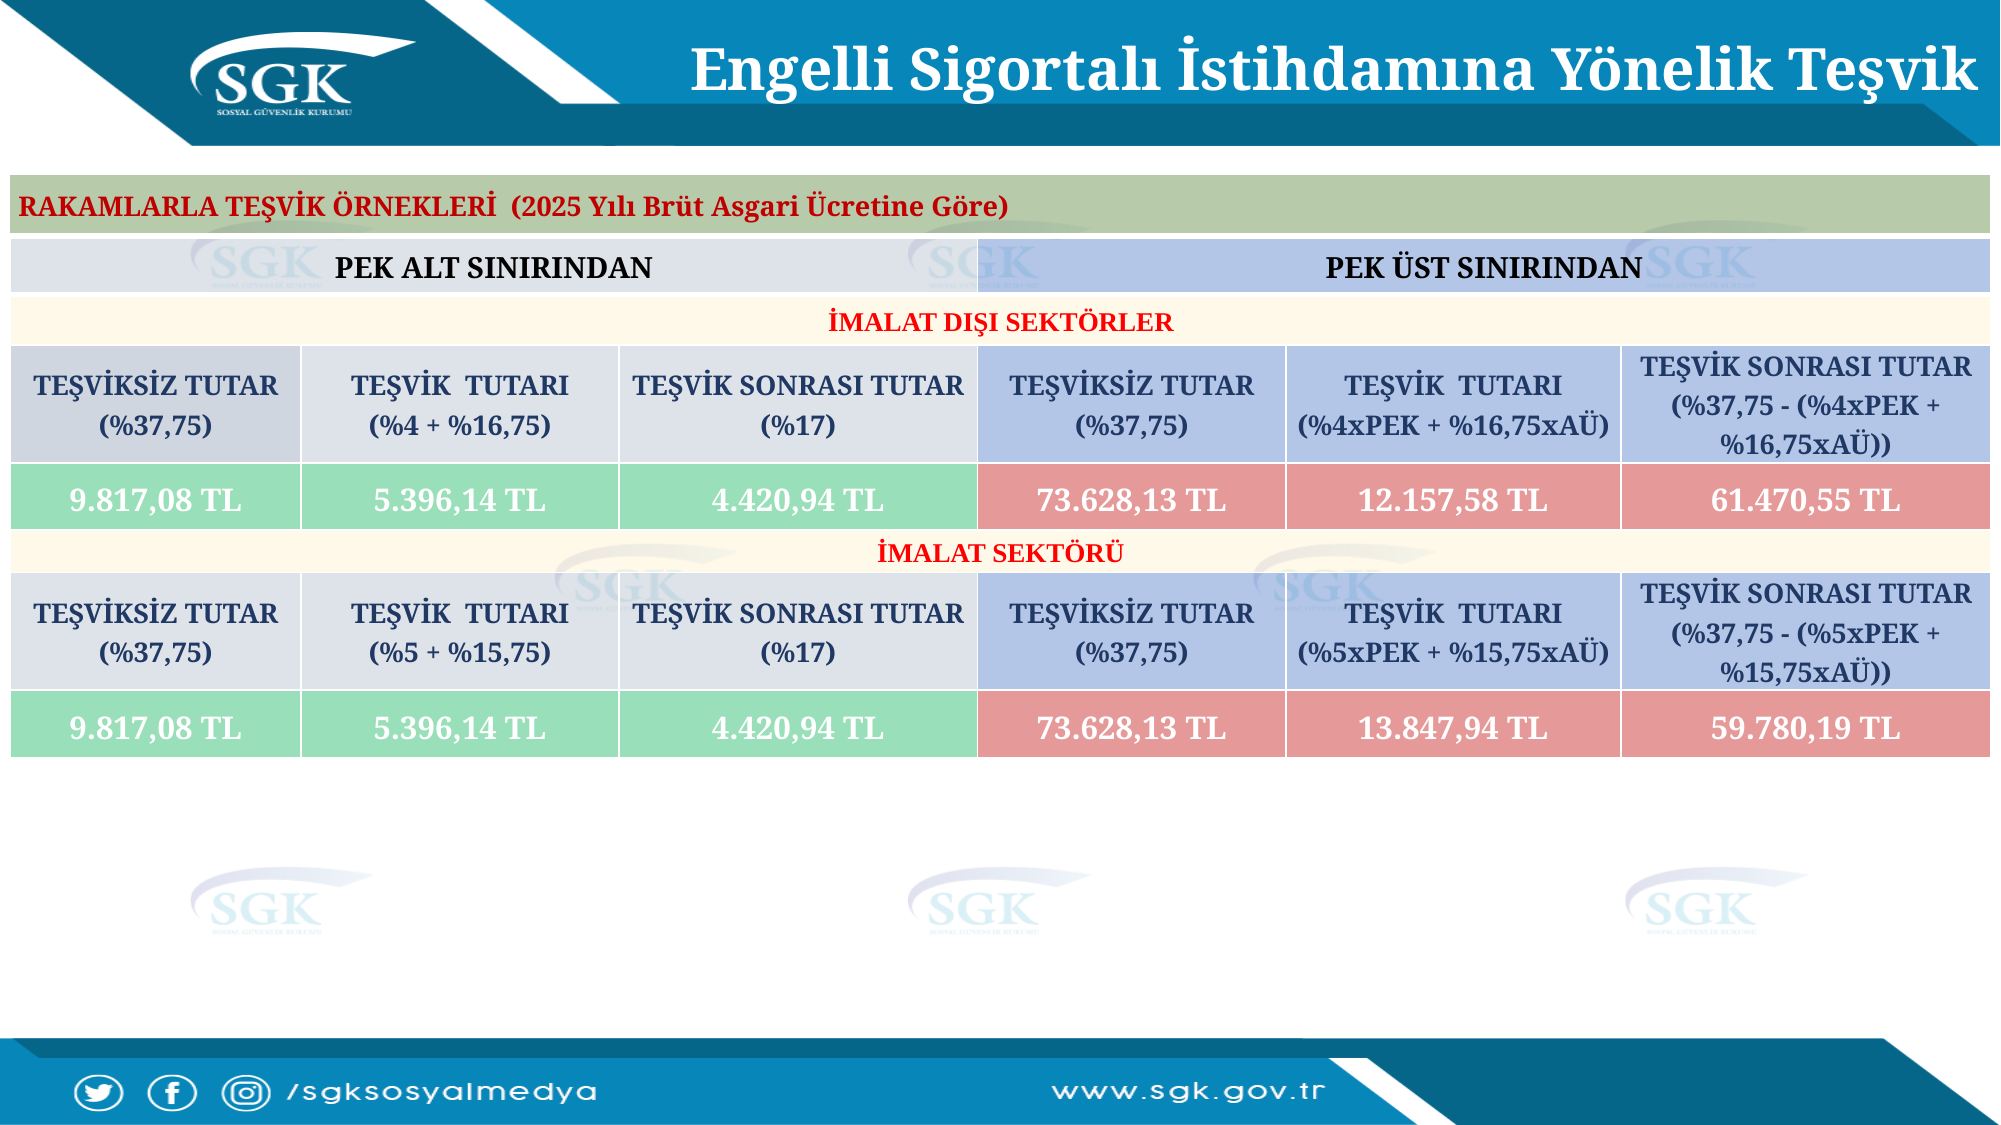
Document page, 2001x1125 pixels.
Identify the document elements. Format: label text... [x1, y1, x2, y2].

picture [257, 1079, 270, 1109]
picture [1330, 1058, 1455, 1125]
table_cell TEŞVİKSİZ TUTAR (%37,75) [978, 573, 1285, 689]
picture [383, 1087, 390, 1099]
picture [270, 110, 287, 115]
table_cell 9.817,08 TL [11, 464, 300, 529]
picture [522, 1087, 529, 1093]
picture [426, 0, 607, 104]
picture [576, 1087, 585, 1099]
table_header PEK ÜST SINIRINDAN [978, 239, 1990, 292]
picture [294, 109, 303, 115]
table_header RAKAMLARLA TEŞVİK ÖRNEKLERİ (2025 Yılı Brüt Asgari Ücretine Göre) [10, 175, 1990, 233]
picture [304, 1087, 314, 1093]
table_cell TEŞVİK TUTARI (%5xPEK + %15,75xAÜ) [1287, 573, 1620, 689]
table_cell TEŞVİKSİZ TUTAR (%37,75) [11, 346, 300, 462]
picture [478, 1087, 483, 1099]
table_cell İMALAT SEKTÖRÜ [11, 531, 1990, 572]
picture [288, 1085, 298, 1099]
picture [443, 1087, 450, 1099]
table_cell TEŞVİK TUTARI (%5 + %15,75) [302, 573, 618, 689]
picture [424, 1088, 438, 1103]
picture [1112, 1087, 1137, 1098]
picture [1235, 1087, 1243, 1101]
picture [231, 1082, 262, 1104]
picture [308, 110, 317, 115]
picture [346, 1084, 359, 1099]
table_cell TEŞVİK SONRASI TUTAR (%17) [620, 573, 977, 689]
picture [454, 1087, 462, 1099]
picture [216, 64, 246, 104]
table_cell İMALAT DIŞI SEKTÖRLER [11, 297, 1990, 344]
table_cell 73.628,13 TL [978, 464, 1285, 529]
table_header PEK ALT SINIRINDAN [11, 239, 977, 292]
picture [588, 1087, 595, 1099]
picture [1224, 1088, 1231, 1098]
table_cell TEŞVİK SONRASI TUTAR (%37,75 - (%4xPEK + %16,75xAÜ)) [1622, 346, 1990, 462]
picture [1194, 1083, 1207, 1098]
picture [166, 1082, 179, 1104]
table_cell 9.817,08 TL [11, 691, 300, 757]
picture [86, 1085, 112, 1101]
picture [1180, 1087, 1189, 1101]
table_cell 5.396,14 TL [302, 691, 618, 757]
picture [558, 1088, 571, 1103]
table_cell TEŞVİK TUTARI (%4 + %16,75) [302, 346, 618, 462]
picture [544, 1084, 553, 1099]
picture [1052, 1087, 1077, 1098]
text_box Engelli Sigortalı İstihdamına Yönelik Teşvik [607, 14, 1995, 130]
picture [510, 1087, 517, 1099]
picture [322, 1089, 329, 1099]
picture [302, 65, 351, 103]
table_cell 4.420,94 TL [620, 464, 977, 529]
picture [499, 1087, 505, 1099]
table_cell 73.628,13 TL [978, 691, 1285, 757]
table_cell 59.780,19 TL [1622, 691, 1990, 757]
picture [1170, 1088, 1177, 1098]
table_cell TEŞVİK TUTARI (%4xPEK + %16,75xAÜ) [1287, 346, 1620, 462]
picture [191, 33, 413, 90]
picture [304, 1093, 315, 1099]
picture [0, 0, 2000, 1125]
picture [74, 1075, 123, 1110]
picture [1082, 1087, 1106, 1098]
picture [334, 110, 343, 115]
picture [534, 1087, 541, 1099]
table_cell 4.420,94 TL [620, 691, 977, 757]
picture [222, 1077, 237, 1107]
picture [218, 110, 251, 115]
picture [487, 1087, 495, 1099]
picture [1248, 1086, 1255, 1098]
table_cell 61.470,55 TL [1622, 464, 1990, 529]
picture [394, 1087, 401, 1099]
picture [332, 1088, 341, 1102]
table_cell 5.396,14 TL [302, 464, 618, 529]
picture [1314, 1086, 1318, 1098]
picture [1271, 1087, 1285, 1098]
table_cell 12.157,58 TL [1287, 464, 1620, 529]
table_cell TEŞVİK SONRASI TUTAR (%17) [620, 346, 977, 462]
picture [147, 1075, 197, 1110]
table_cell TEŞVİKSİZ TUTAR (%37,75) [11, 573, 300, 689]
picture [252, 64, 298, 104]
table_cell TEŞVİK SONRASI TUTAR (%37,75 - (%5xPEK + %15,75xAÜ)) [1622, 573, 1990, 689]
table_cell TEŞVİKSİZ TUTAR (%37,75) [978, 346, 1285, 462]
picture [1259, 1086, 1266, 1098]
table_cell 13.847,94 TL [1287, 691, 1620, 757]
